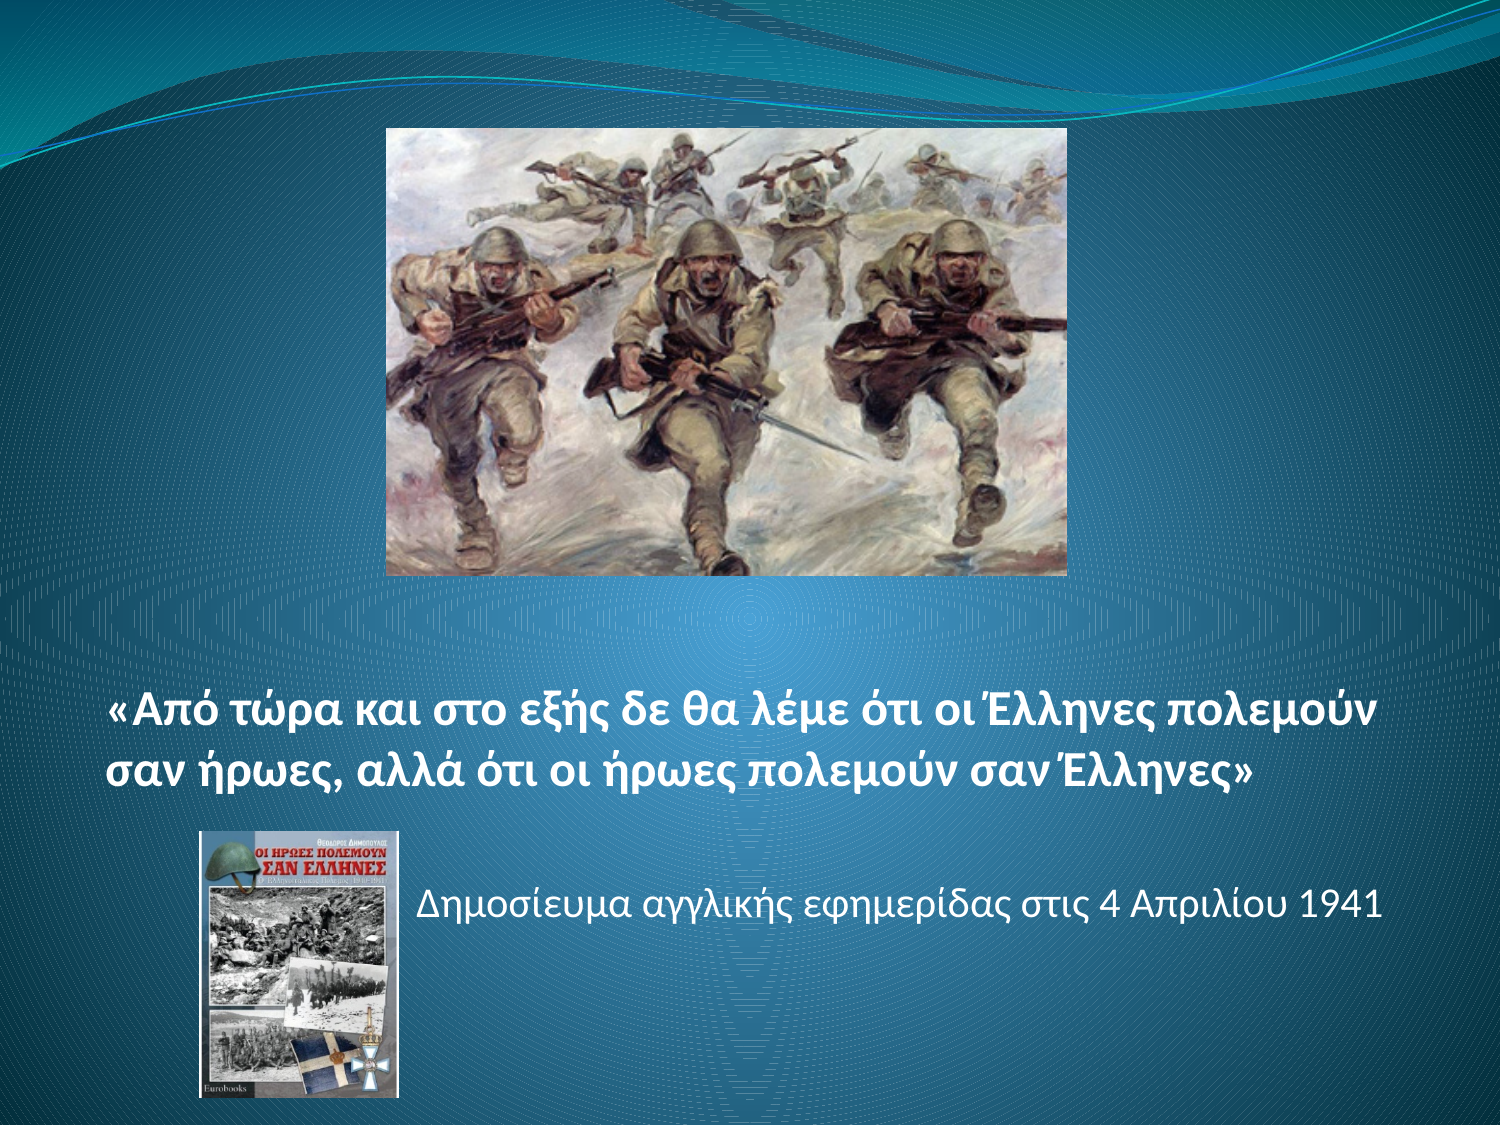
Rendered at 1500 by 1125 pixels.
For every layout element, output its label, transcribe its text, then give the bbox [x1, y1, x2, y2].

picture [198, 831, 399, 1098]
picture [386, 128, 1067, 576]
subtitle «Από τώρα και στο εξής δε θα λέμε ότι οι Έλληνες πολεμούν σαν ήρωες, αλλά ότι οι ήρωες πολεμούν σαν Έλληνες» Δημοσίευμα αγγλικής εφημερίδας στις 4 Απριλίου 1941 [105, 667, 1394, 956]
